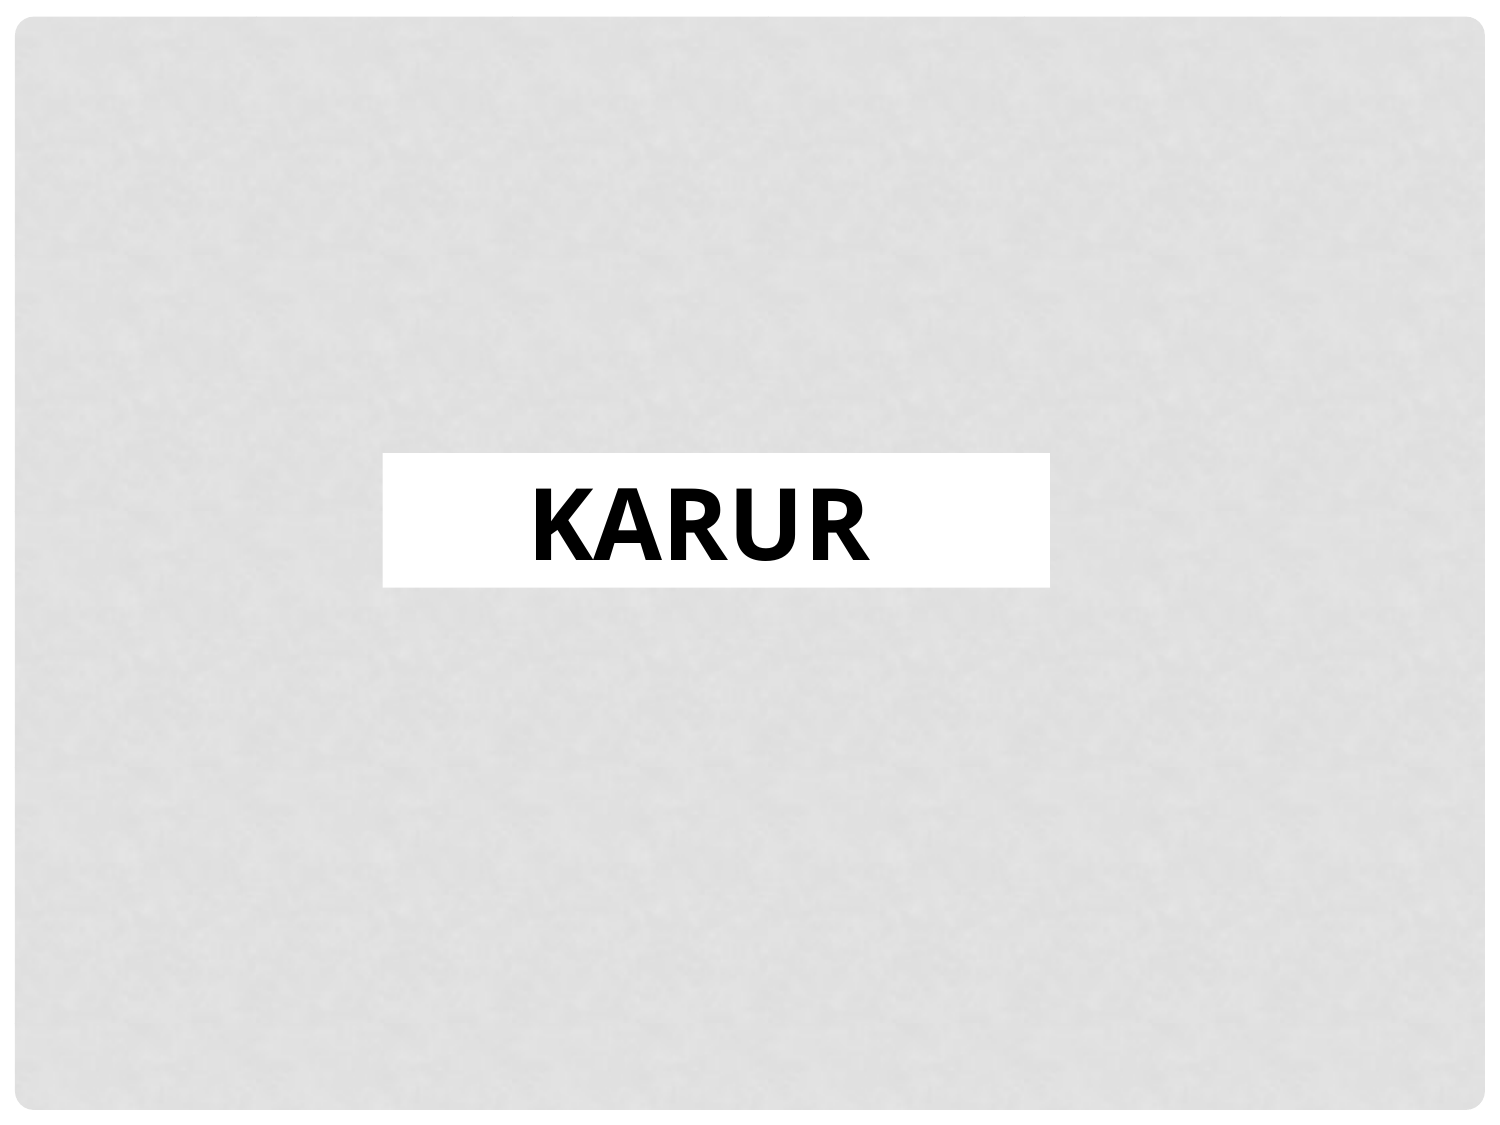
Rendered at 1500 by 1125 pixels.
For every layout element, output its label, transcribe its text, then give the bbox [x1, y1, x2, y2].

text_box KARUR [382, 453, 1050, 588]
